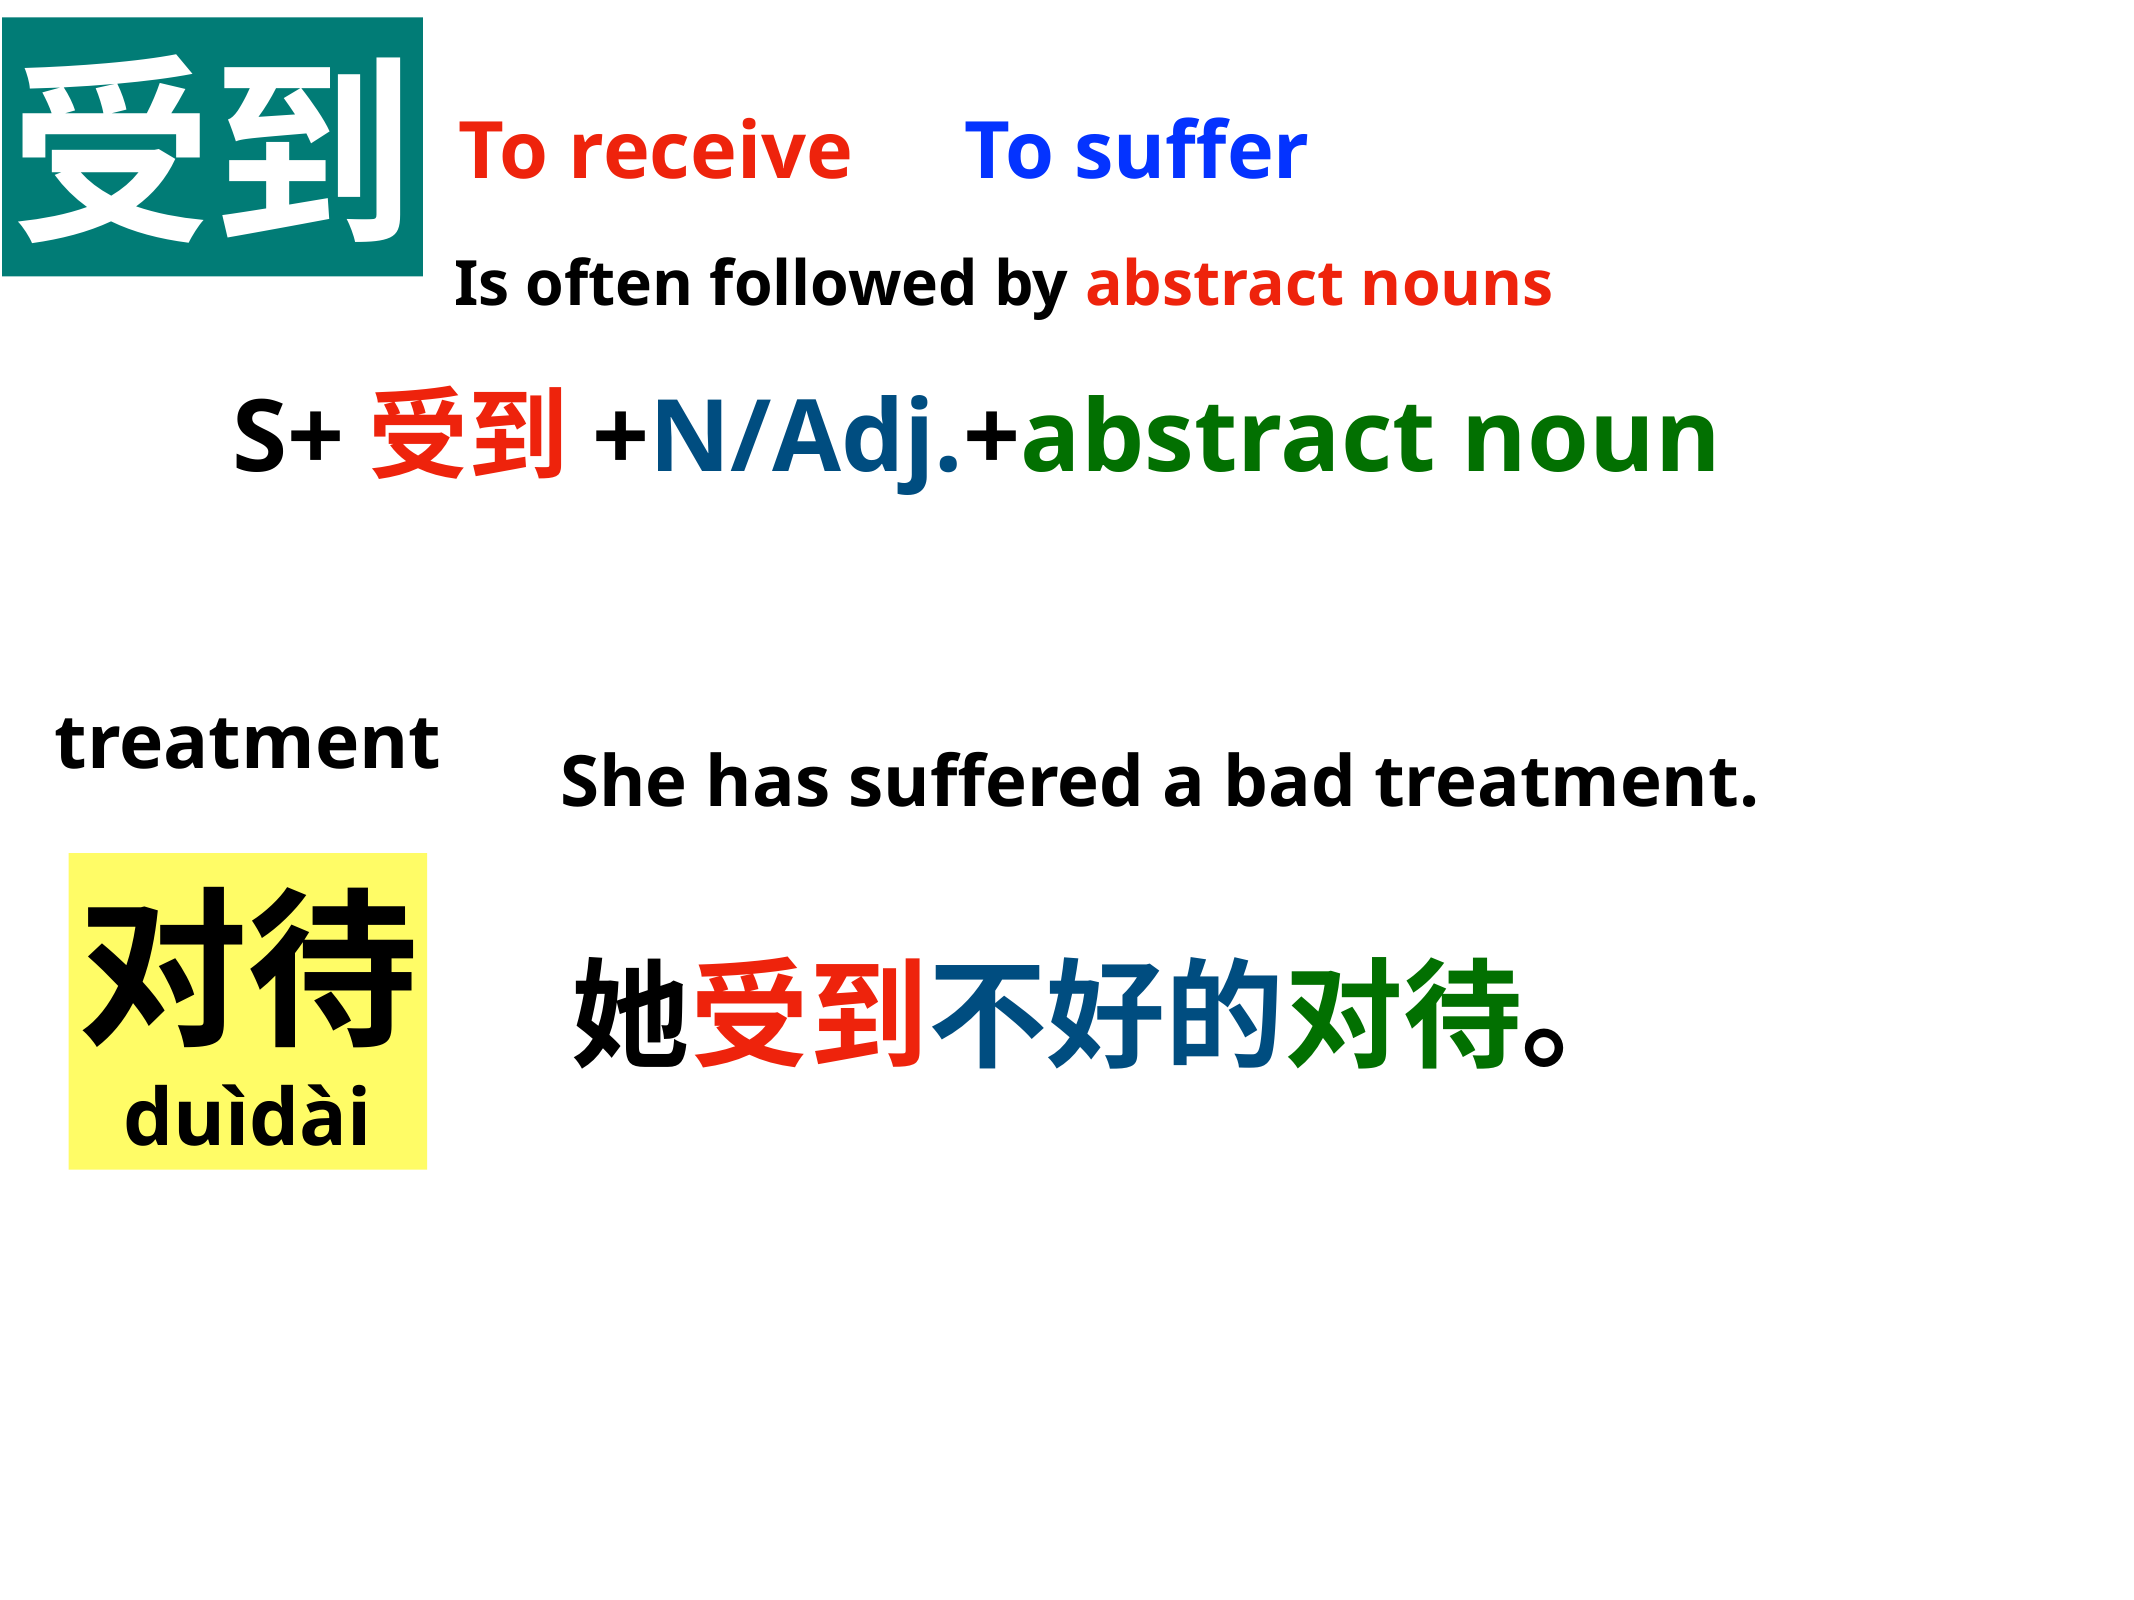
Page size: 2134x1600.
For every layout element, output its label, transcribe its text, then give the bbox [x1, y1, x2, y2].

text_box She has suffered a bad treatment. [551, 727, 1769, 829]
text_box S+受到+N/Adj.+abstract noun [223, 363, 1731, 500]
text_box Is often followed by abstract nouns [445, 234, 1563, 326]
text_box 她受到不好的对待。 [563, 931, 1649, 1091]
text_box To suffer [956, 91, 1319, 203]
text_box treatment [46, 684, 450, 792]
text_box To receive [450, 91, 862, 203]
text_box 对待 duìdài [68, 853, 428, 1170]
text_box 受到 [2, 17, 423, 277]
